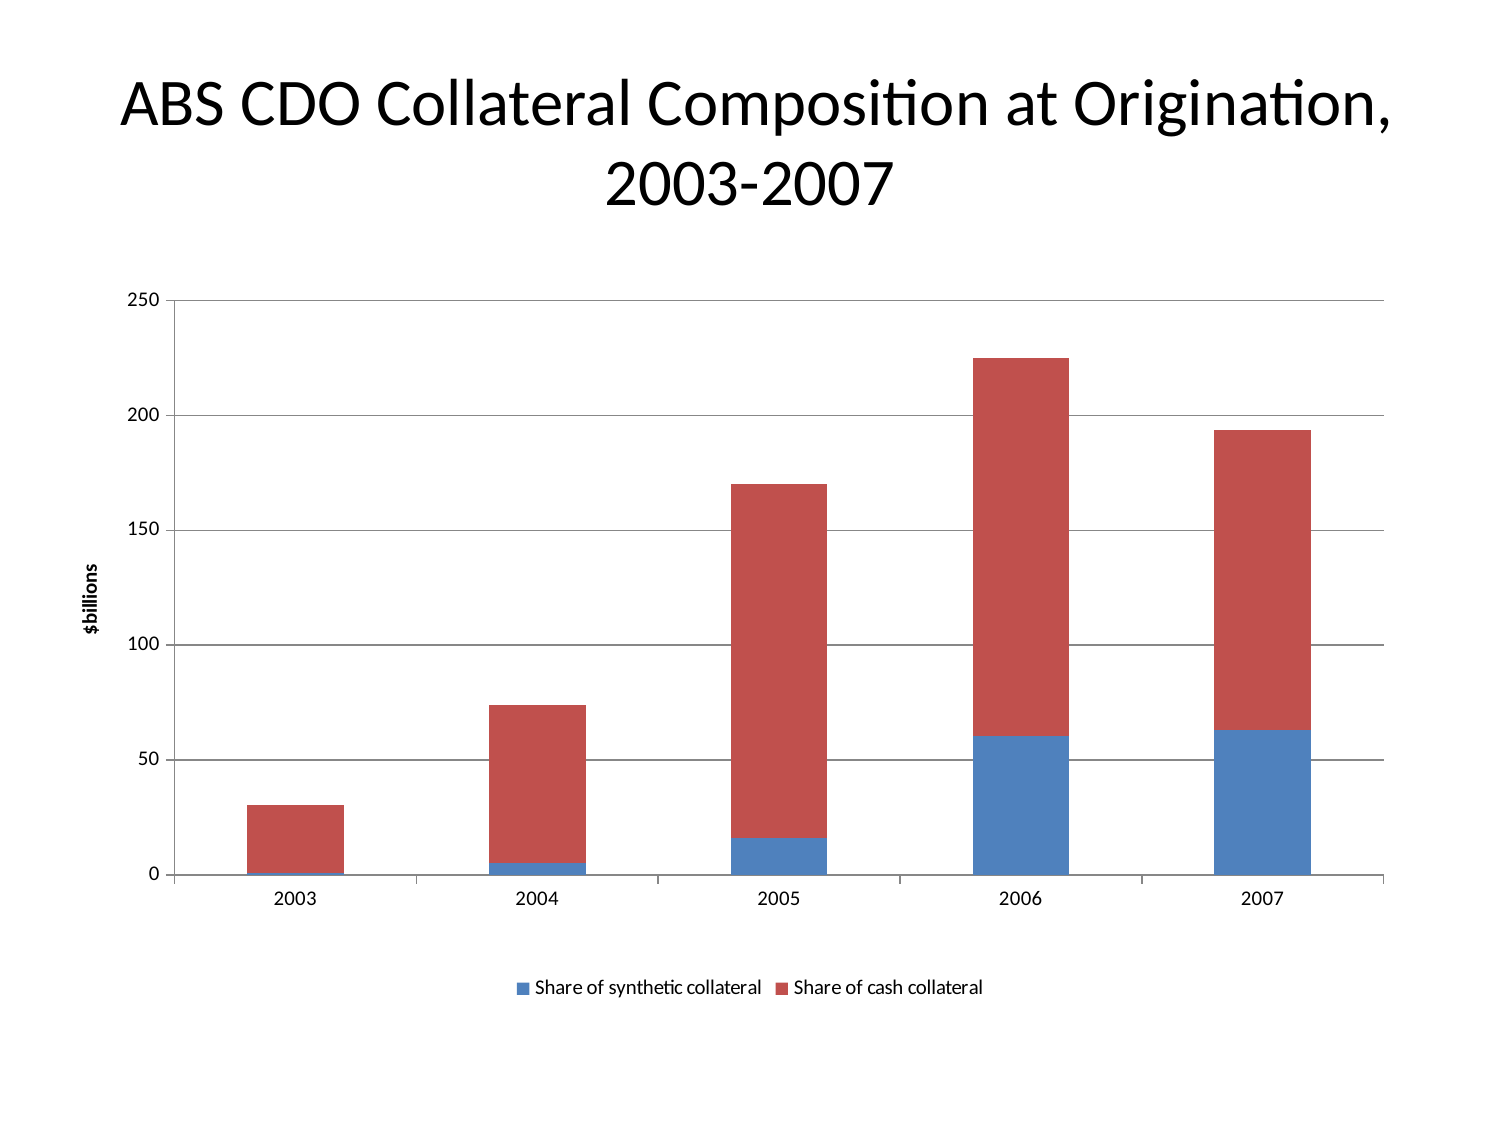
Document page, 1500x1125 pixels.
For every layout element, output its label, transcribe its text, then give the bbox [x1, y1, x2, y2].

title ABS CDO Collateral Composition at Origination, 2003-2007 [75, 45, 1425, 233]
chart [74, 262, 1426, 1006]
